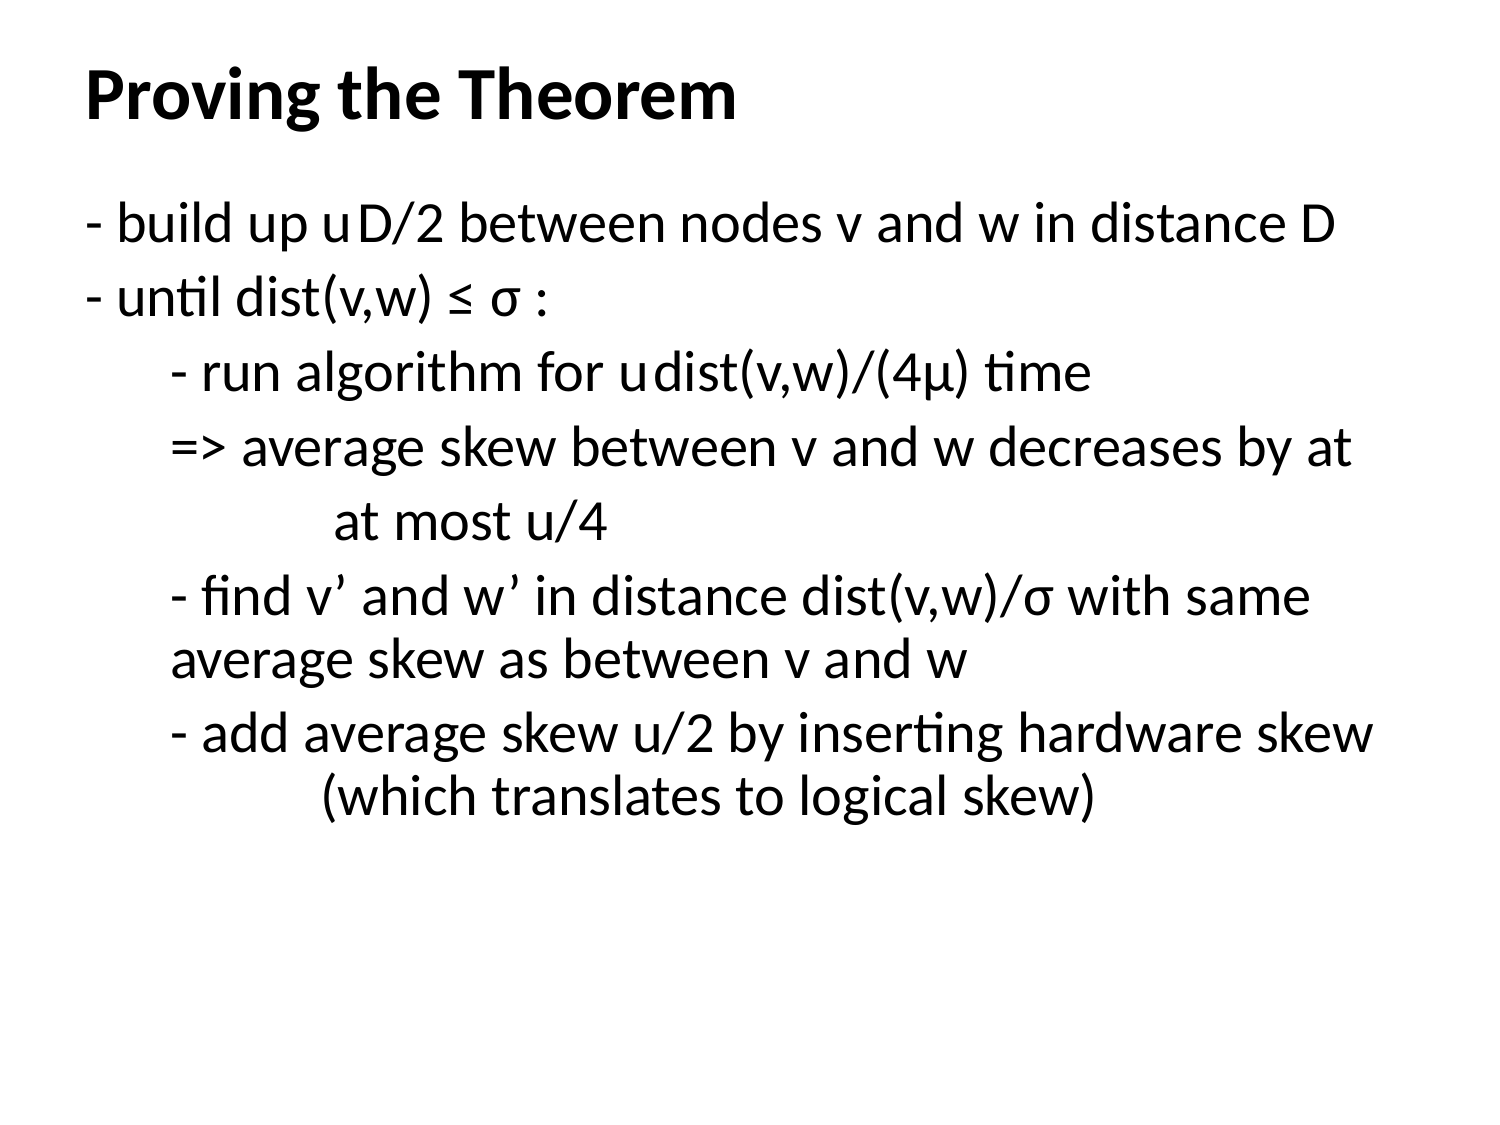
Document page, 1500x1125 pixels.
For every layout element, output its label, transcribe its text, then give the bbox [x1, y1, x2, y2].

title Proving the Theorem [70, 37, 1450, 150]
text_box - build up u D/2 between nodes v and w in distance D - until dist(v,w) ≤ σ : - run algorithm for u dist(v,w)/(4μ) time => average skew between v and w decreases by at at most u/4 - find v’ and w’ in distance dist(v,w)/σ with same average skew as between v and w - add average skew u/2 by inserting hardware skew (which translates to logical skew) [70, 184, 1412, 1089]
